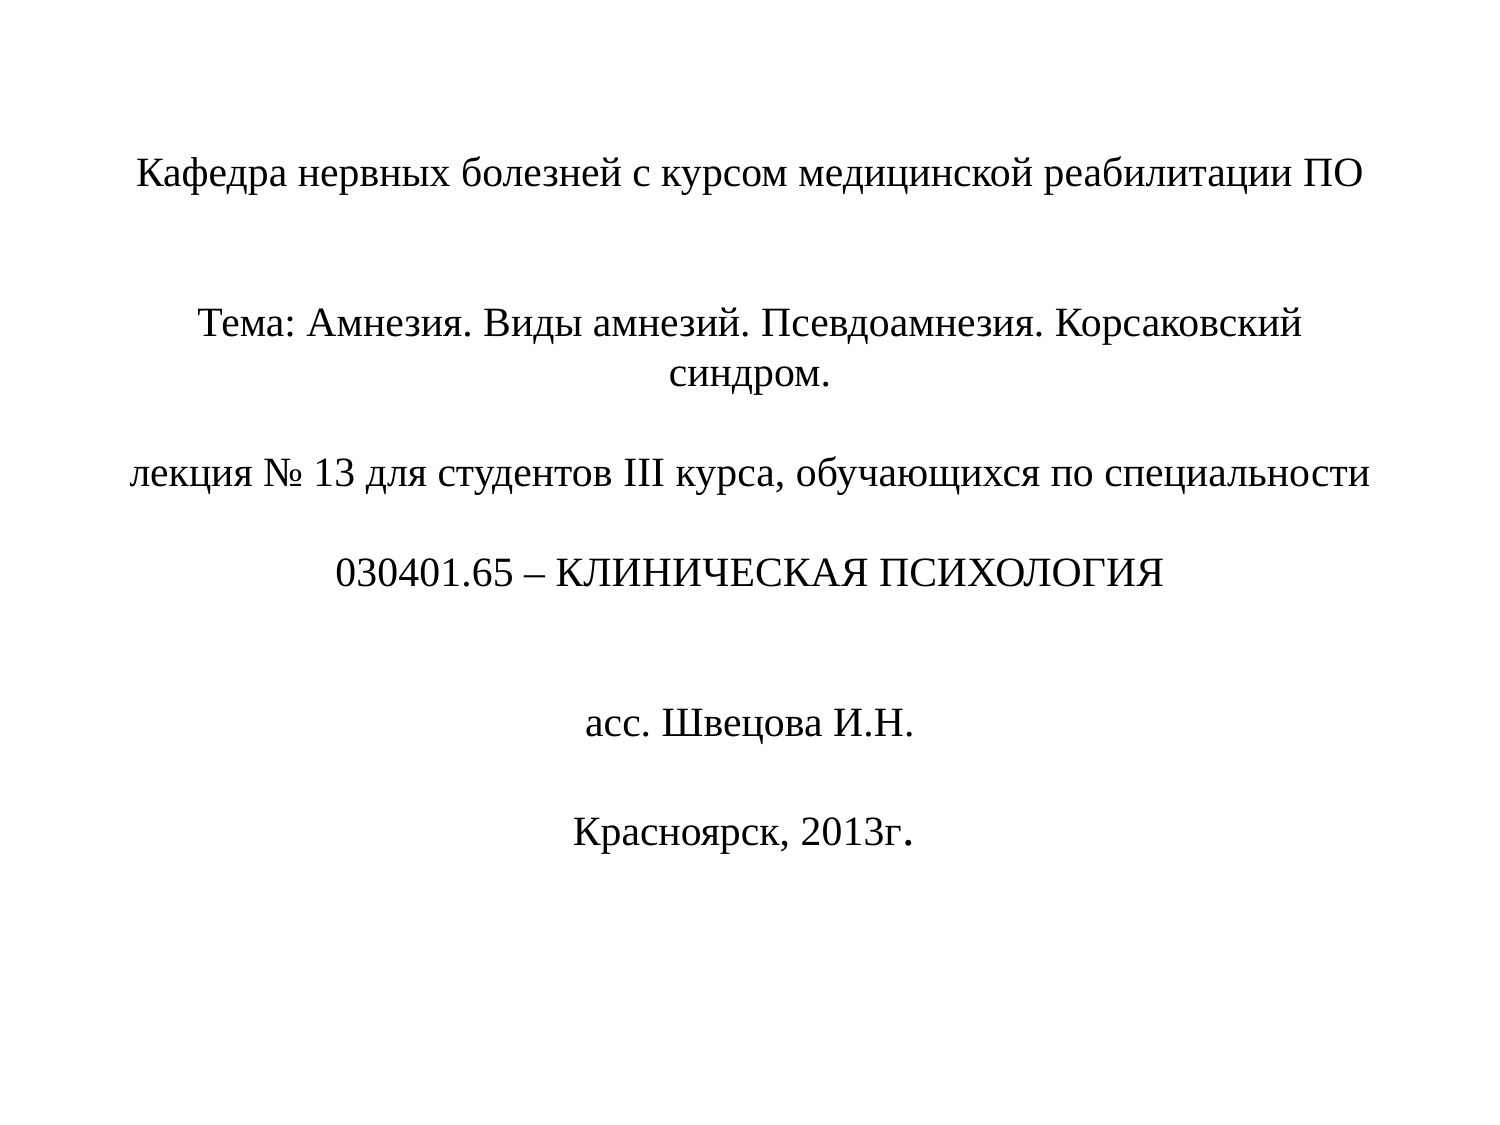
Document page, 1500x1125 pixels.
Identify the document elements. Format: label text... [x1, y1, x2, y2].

title Кафедра нервных болезней с курсом медицинской реабилитации ПО Тема: Амнезия. Виды амнезий. Псевдоамнезия. Корсаковский синдром. лекция № 13 для студентов III курса, обучающихся по специальности 030401.65 – КЛИНИЧЕСКАЯ ПСИХОЛОГИЯ асс. Швецова И.Н. Красноярск, 2013г. [112, 349, 1388, 591]
